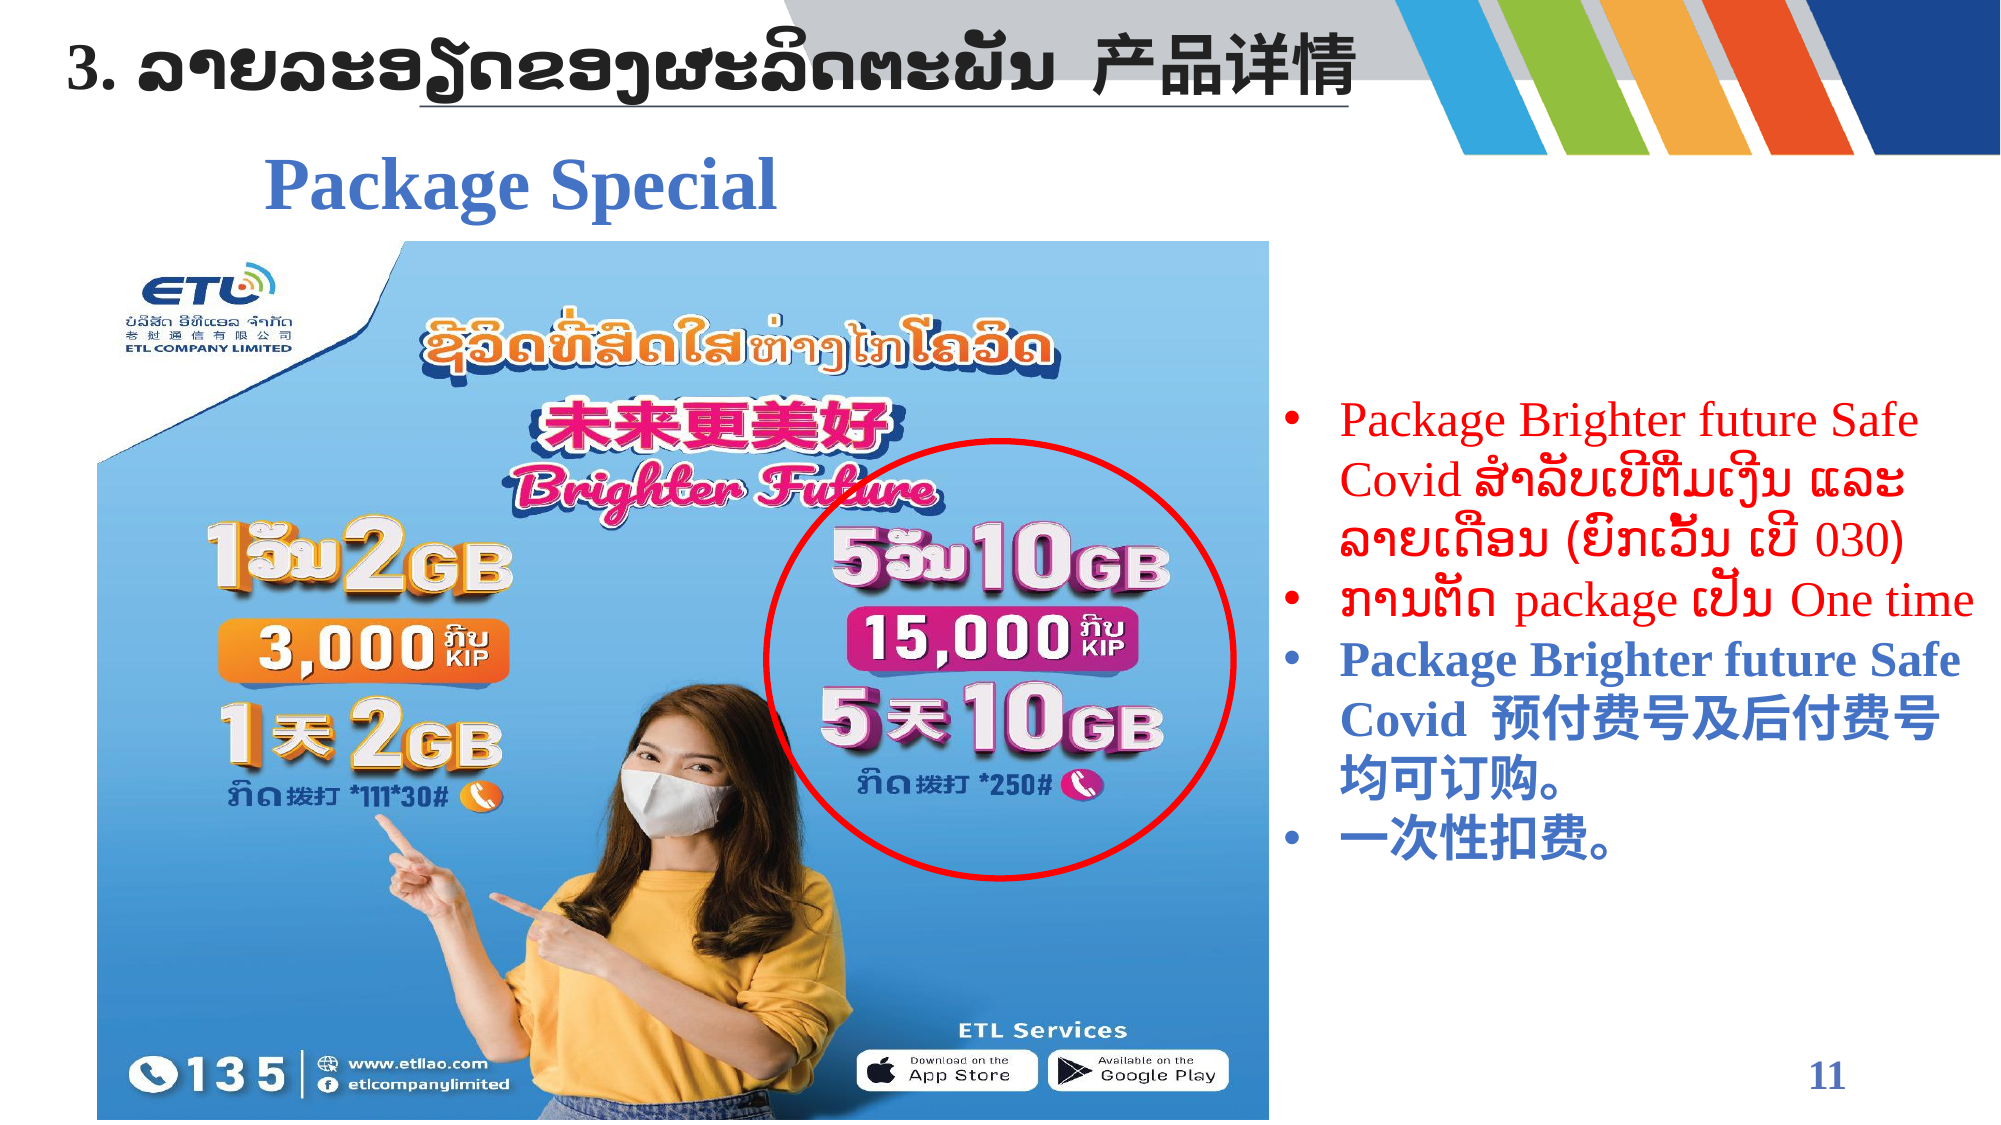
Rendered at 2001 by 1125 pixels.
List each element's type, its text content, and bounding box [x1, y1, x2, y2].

picture [0, 0, 2001, 1125]
text_box 3. ລາຍລະອຽດຂອງຜະລິດຕະພັນ 产品详情 [51, 15, 1402, 111]
title Package Special [249, 129, 1064, 241]
slide_number 11 [1412, 1042, 1863, 1103]
text_box Package Brighter future Safe Covid ສຳລັບເບີຕື່ມເງີນ ແລະ ລາຍເດືອນ (ຍົກເວັ້ນ ເບີ 030) ການຕັດ package ເປັນ One time Package Brighter future Safe Covid 预付费号及后付费号均可订购。 一次性扣费。 [1269, 379, 2000, 875]
